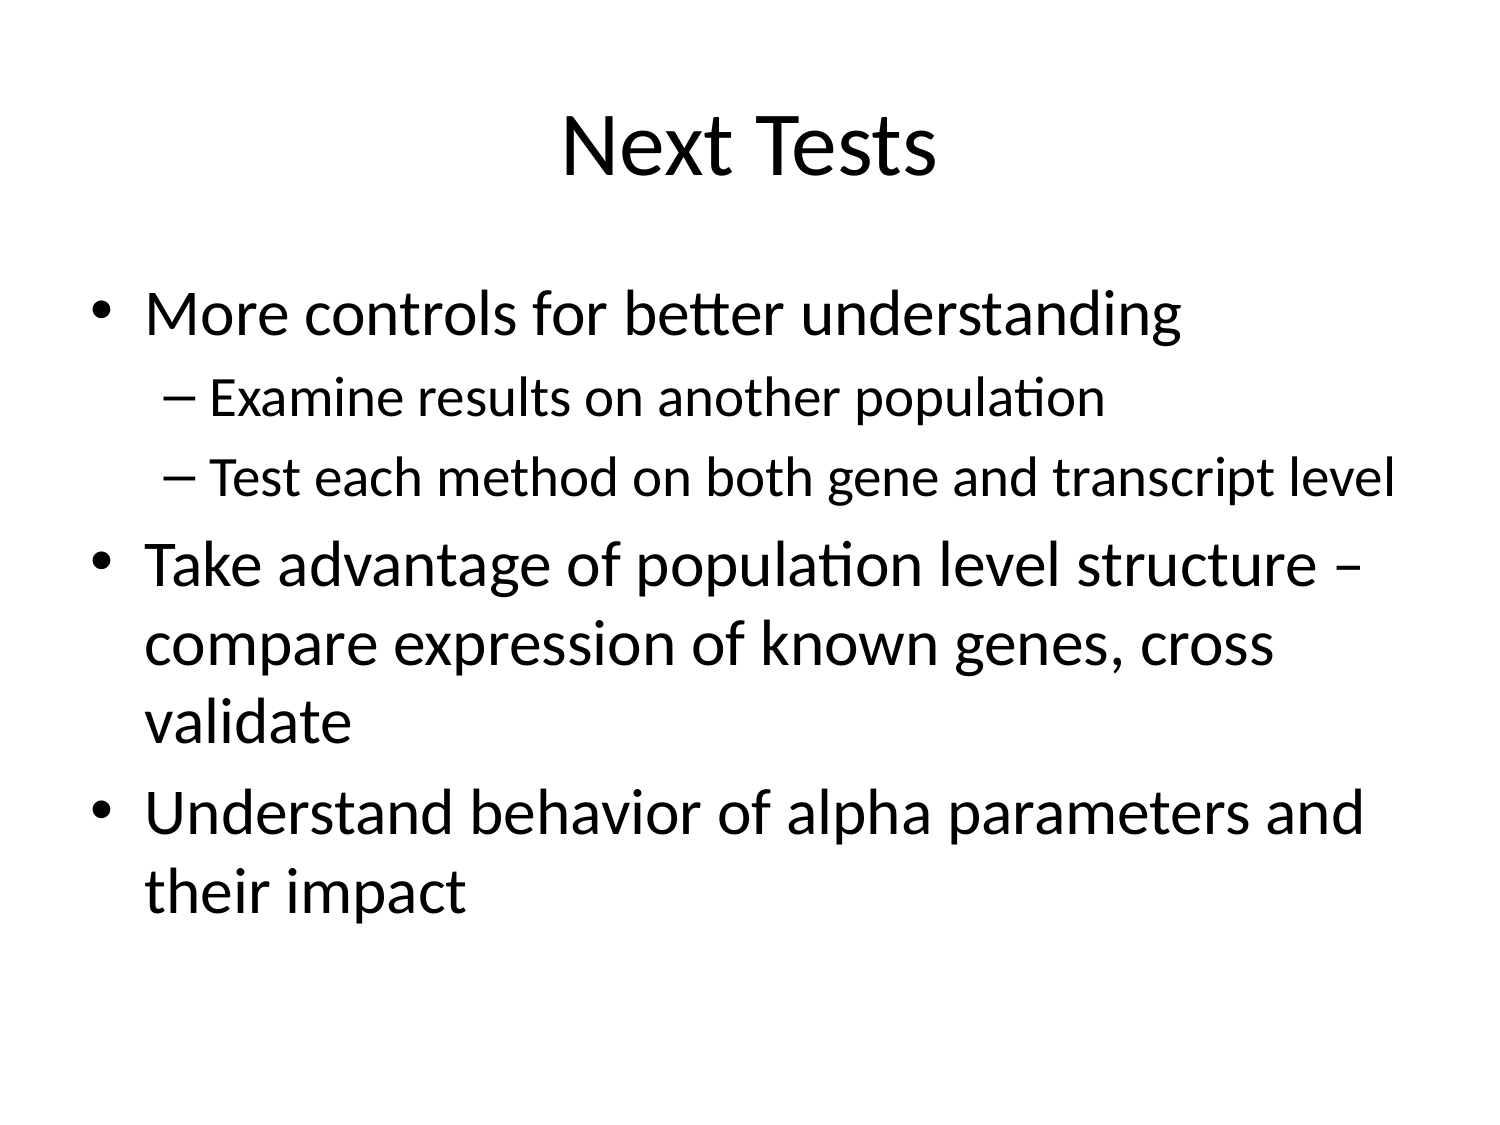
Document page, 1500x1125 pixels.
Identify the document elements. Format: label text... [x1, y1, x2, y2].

title Next Tests [75, 45, 1425, 233]
list More controls for better understanding Examine results on another population Test each method on both gene and transcript level Take advantage of population level structure – compare expression of known genes, cross validate Understand behavior of alpha parameters and their impact [75, 262, 1425, 1005]
